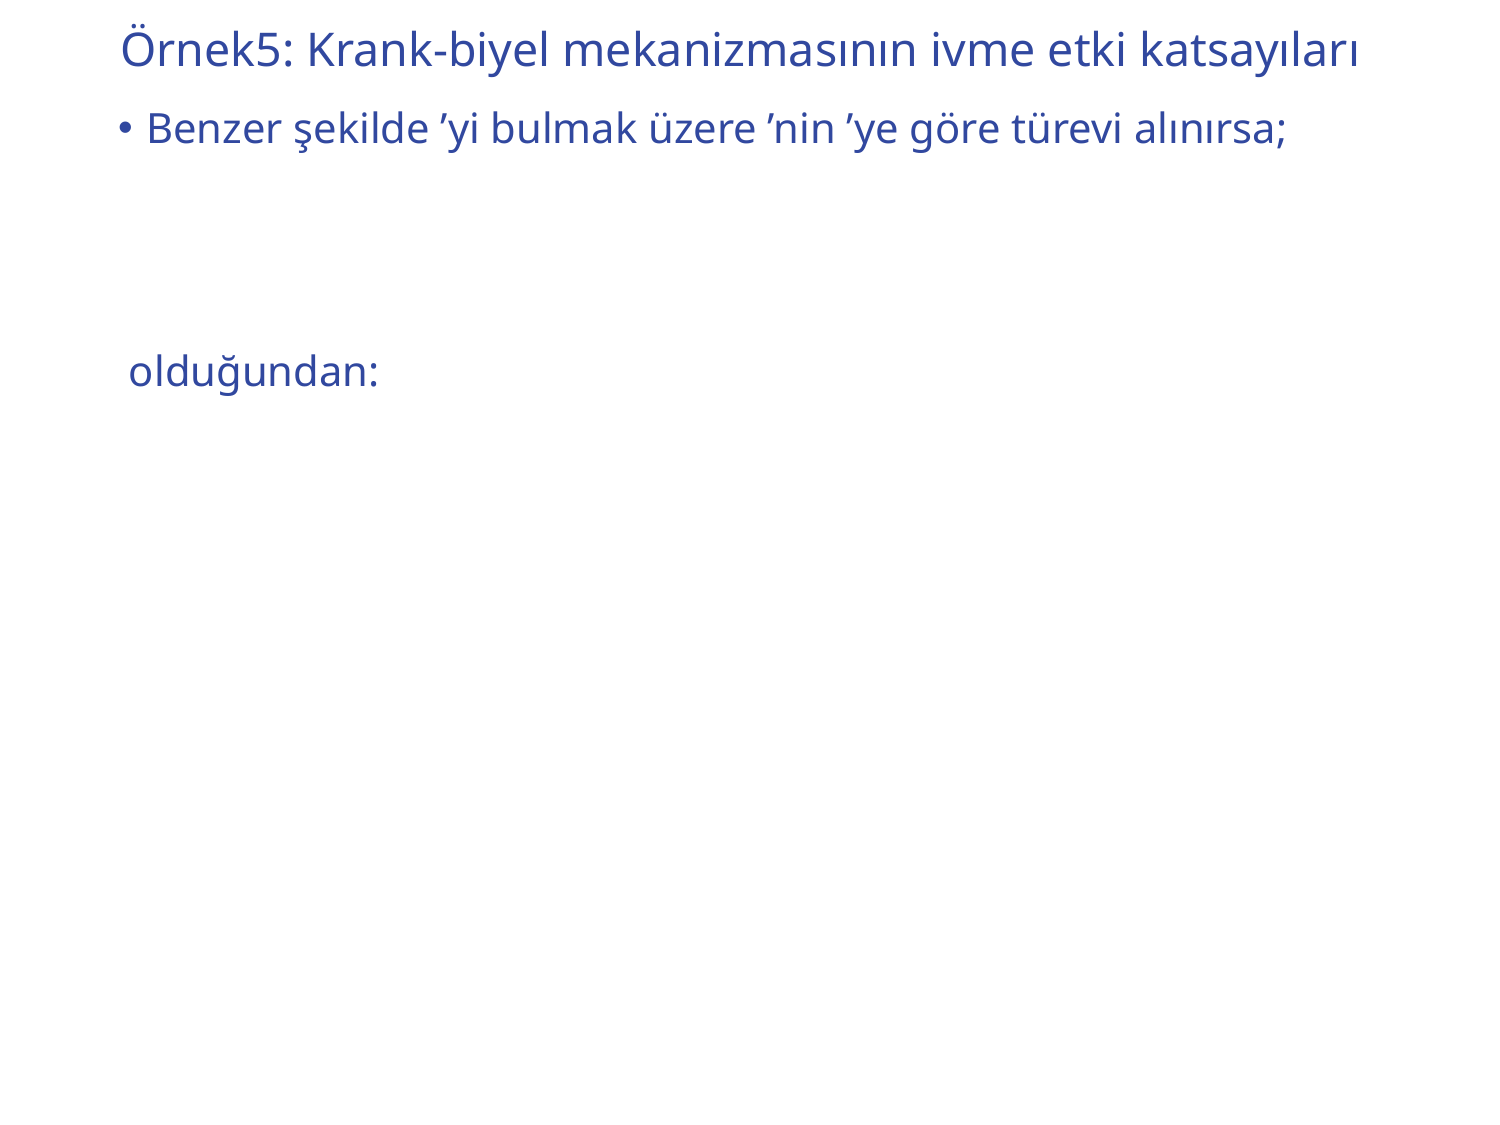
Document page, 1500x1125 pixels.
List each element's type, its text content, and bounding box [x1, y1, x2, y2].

title Örnek5: Krank-biyel mekanizmasının ivme etki katsayıları [105, 12, 1400, 91]
